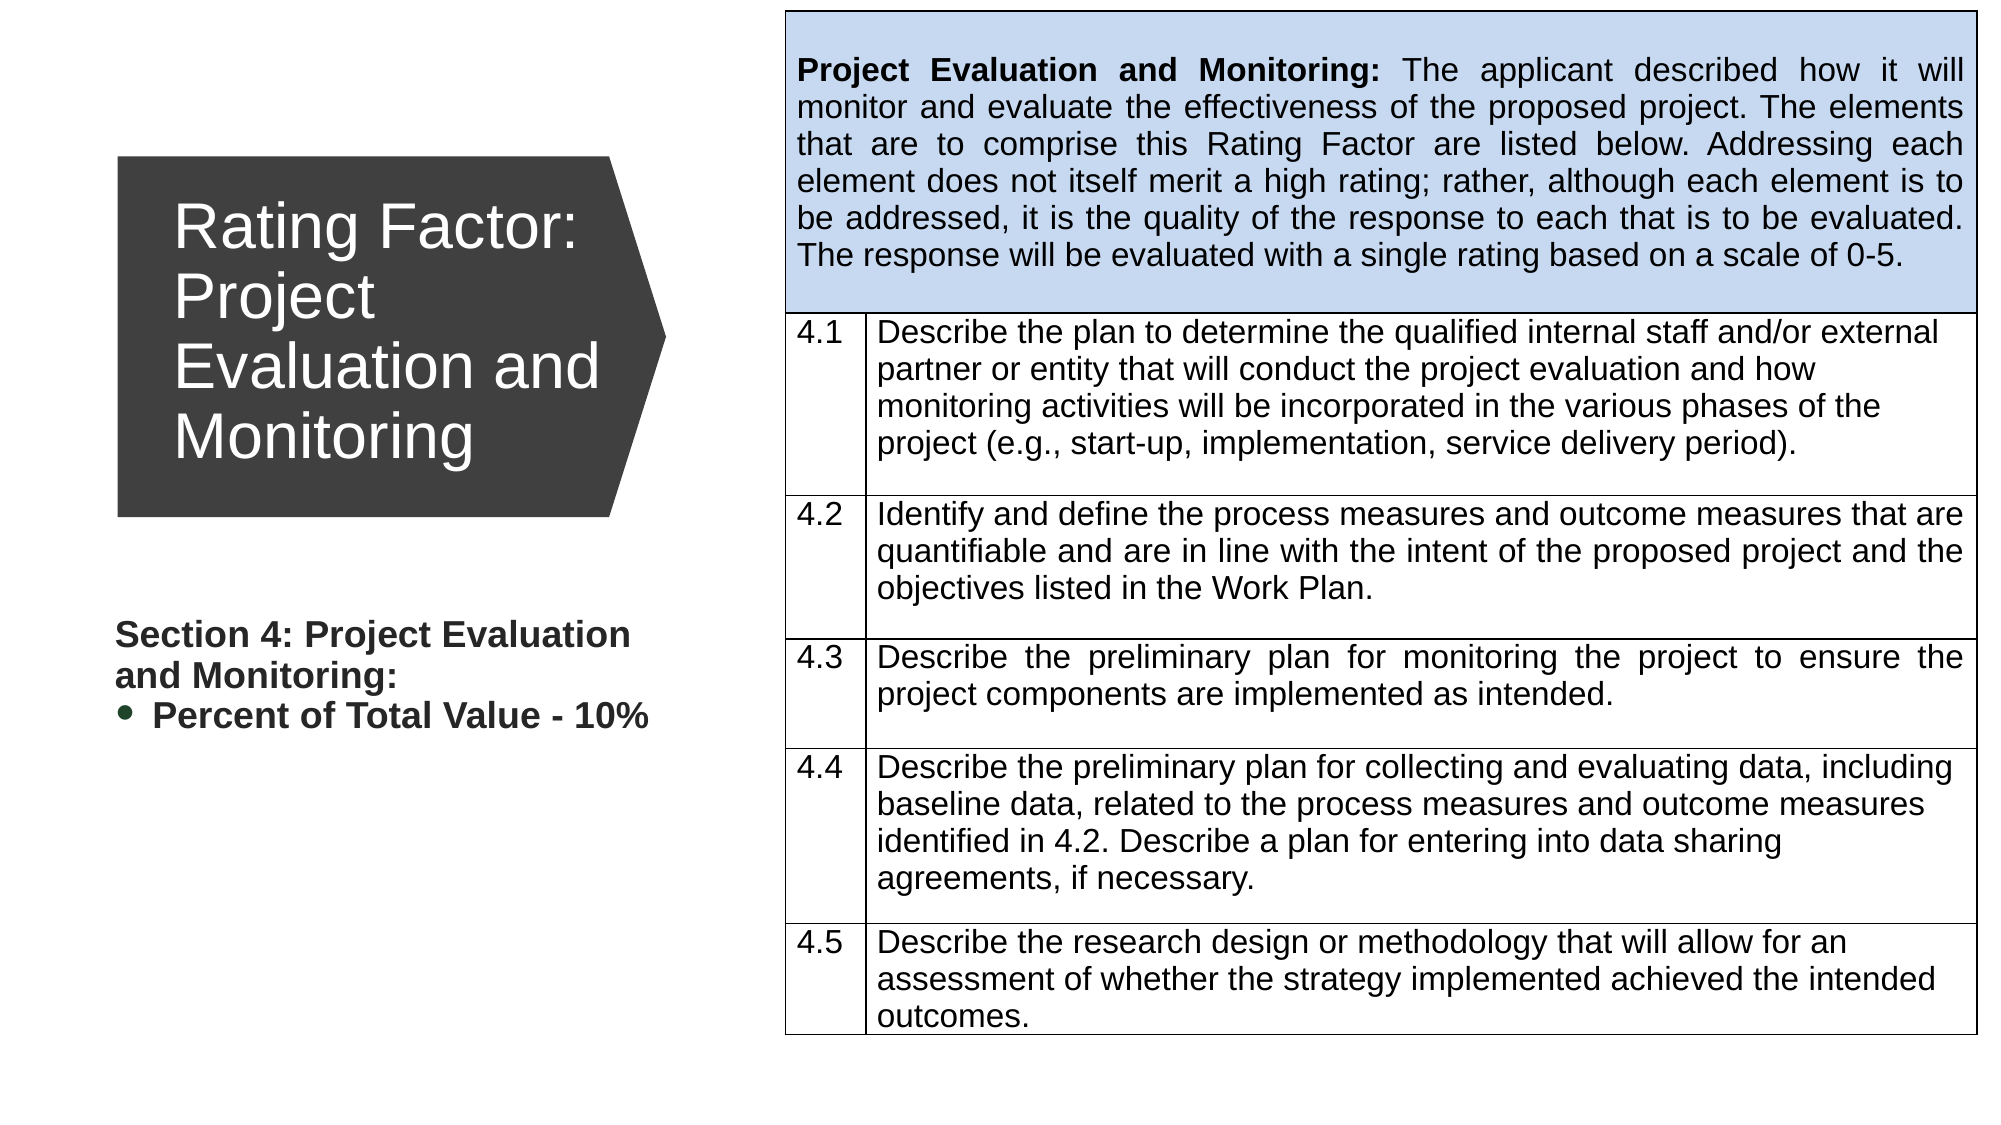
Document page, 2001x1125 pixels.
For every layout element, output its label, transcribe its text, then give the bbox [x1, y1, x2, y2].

list Section 4: Project Evaluation and Monitoring: Percent of Total Value - 10% [99, 607, 711, 750]
text_box [116, 155, 619, 519]
title Rating Factor: Project Evaluation and Monitoring [158, 176, 628, 490]
table_header Project Evaluation and Monitoring: The applicant described how it will monitor and evaluate the effectiveness of the proposed project. The elements that are to comprise this Rating Factor are listed below. Addressing each element does not itself merit a high rating; rather, although each element is to be addressed, it is the quality of the response to each that is to be evaluated. The response will be evaluated with a single rating based on a scale of 0-5. [786, 12, 1976, 312]
table_cell Describe the preliminary plan for monitoring the project to ensure the project components are implemented as intended. [867, 640, 1976, 748]
table_cell Describe the plan to determine the qualified internal staff and/or external partner or entity that will conduct the project evaluation and how monitoring activities will be incorporated in the various phases of the project (e.g., start-up, implementation, service delivery period). [867, 314, 1976, 495]
table_cell Identify and define the process measures and outcome measures that are quantifiable and are in line with the intent of the proposed project and the objectives listed in the Work Plan. [867, 496, 1976, 638]
text_box [628, 212, 668, 461]
table_cell 4.3 [786, 640, 865, 748]
table_cell 4.4 [786, 749, 865, 923]
table_cell 4.2 [786, 496, 865, 638]
table_cell 4.5 [786, 924, 865, 1034]
table_cell 4.1 [786, 314, 865, 495]
table_cell Describe the preliminary plan for collecting and evaluating data, including baseline data, related to the process measures and outcome measures identified in 4.2. Describe a plan for entering into data sharing agreements, if necessary. [867, 749, 1976, 923]
table_cell Describe the research design or methodology that will allow for an assessment of whether the strategy implemented achieved the intended outcomes. [867, 924, 1976, 1034]
